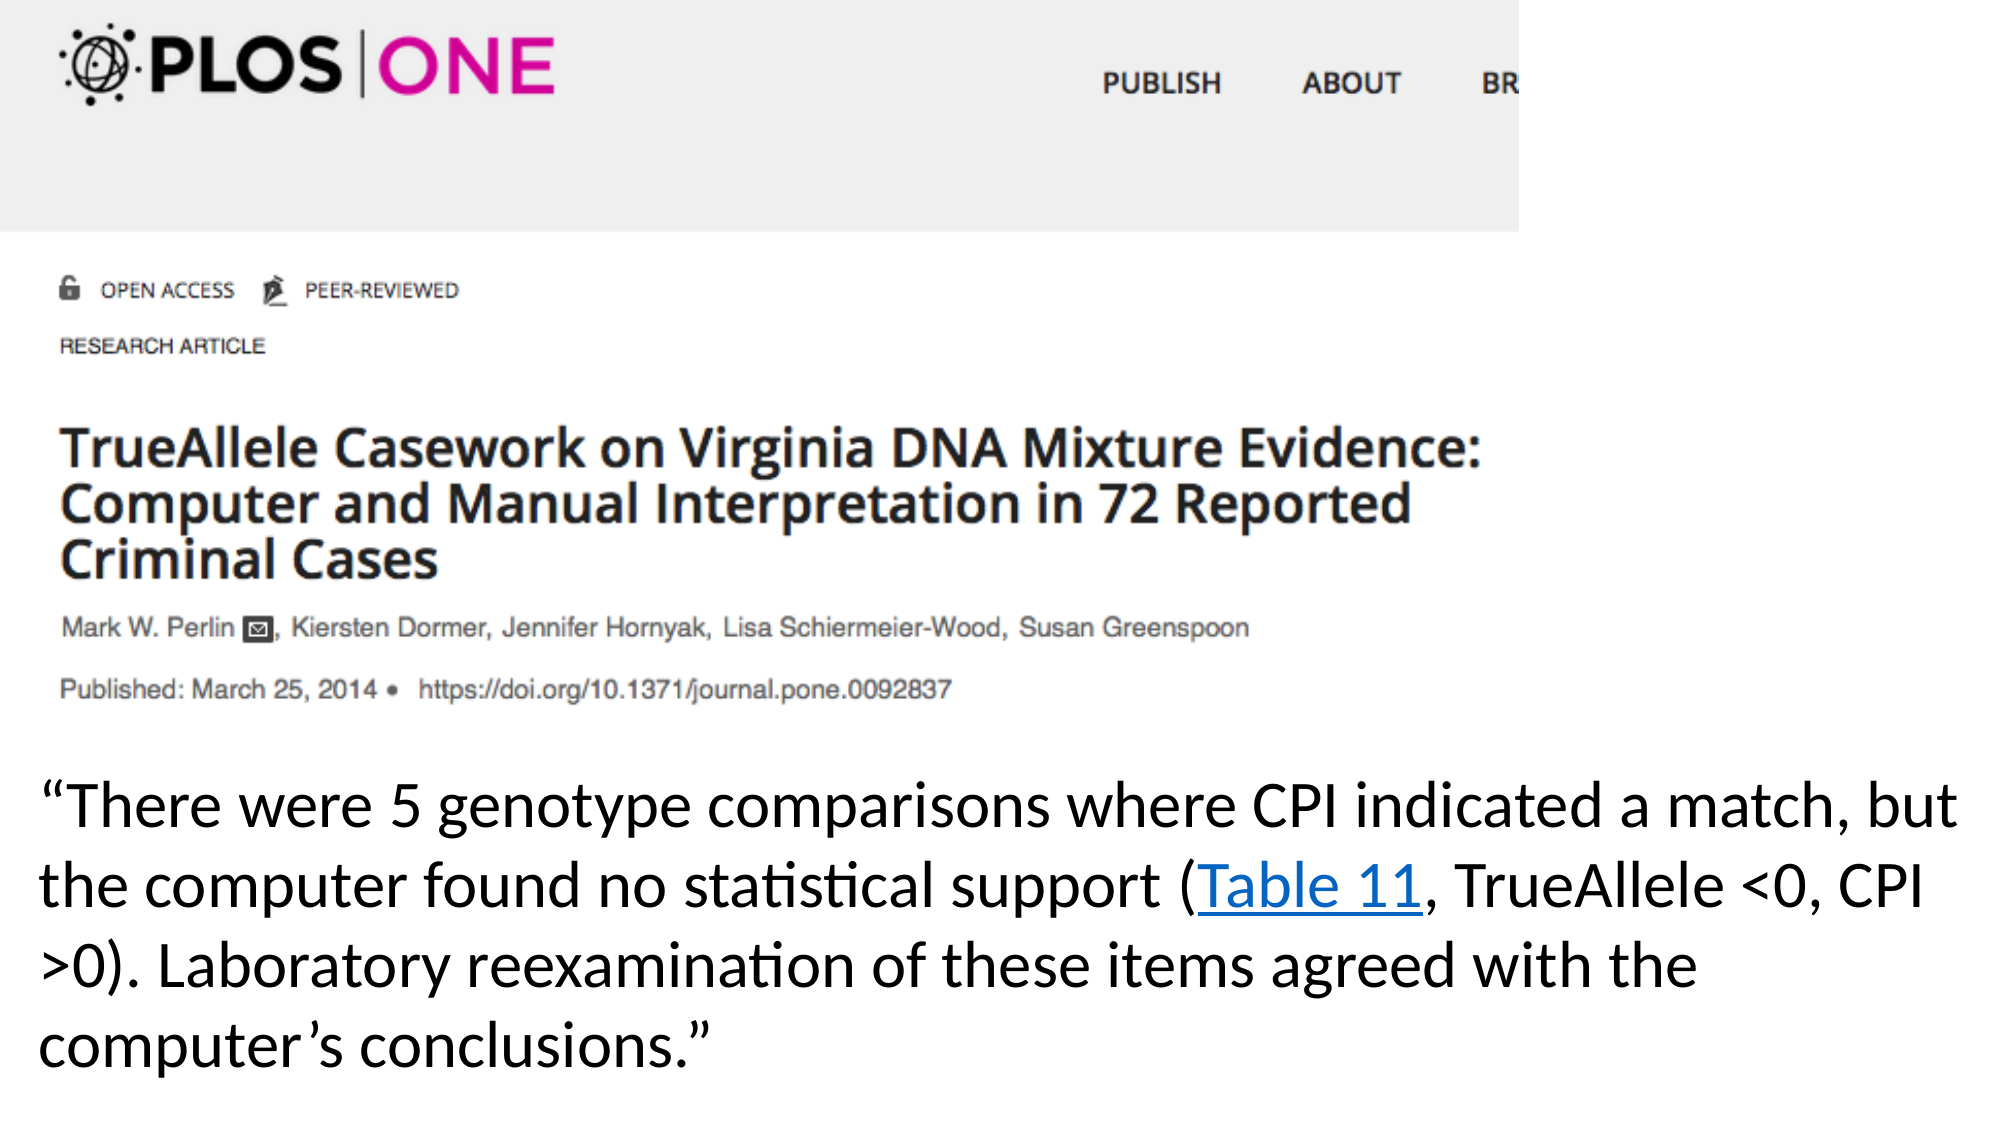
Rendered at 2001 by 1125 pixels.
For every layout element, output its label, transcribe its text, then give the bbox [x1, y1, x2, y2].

picture [0, 0, 1519, 730]
list “There were 5 genotype comparisons where CPI indicated a match, but the computer found no statistical support (Table 11, TrueAllele <0, CPI >0). Laboratory reexamination of these items agreed with the computer’s conclusions.” [23, 753, 1981, 1107]
